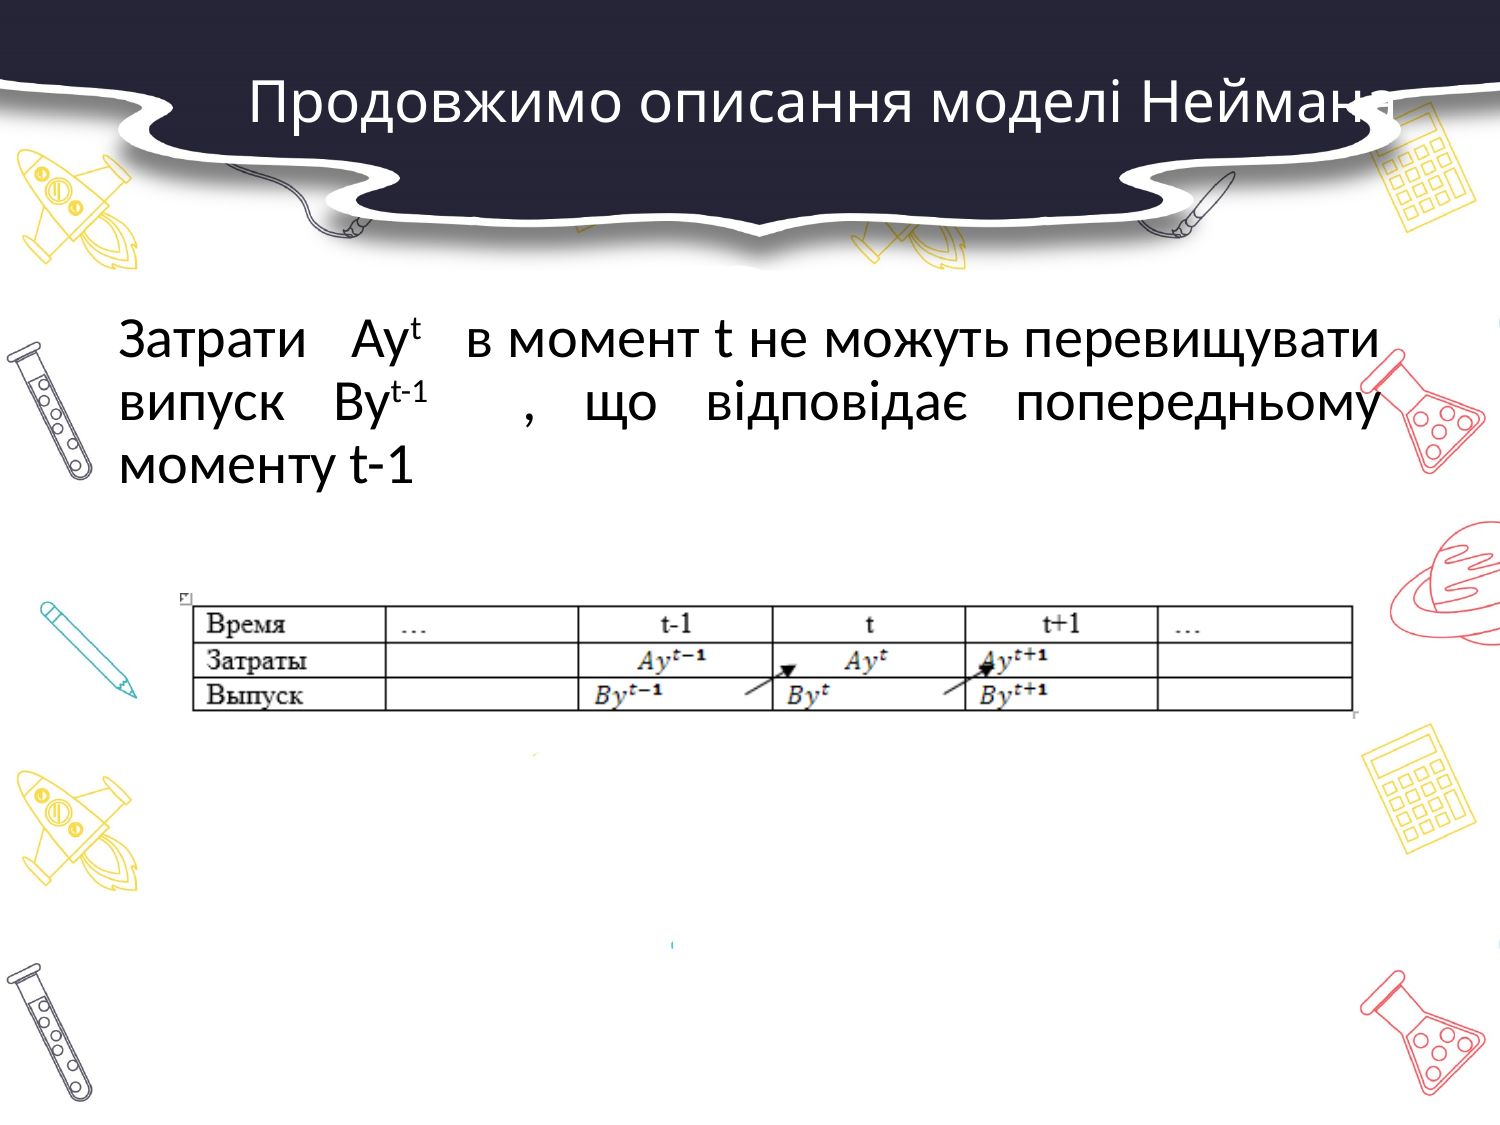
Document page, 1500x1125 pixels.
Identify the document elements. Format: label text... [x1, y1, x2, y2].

title Продовжимо описання моделі Неймана [232, 19, 1473, 188]
picture [0, 0, 1500, 1125]
list Затрати Ayt в момент t не можуть перевищувати випуск Byt-1 , що відповідає попередньому моменту t-1 [103, 299, 1397, 1014]
